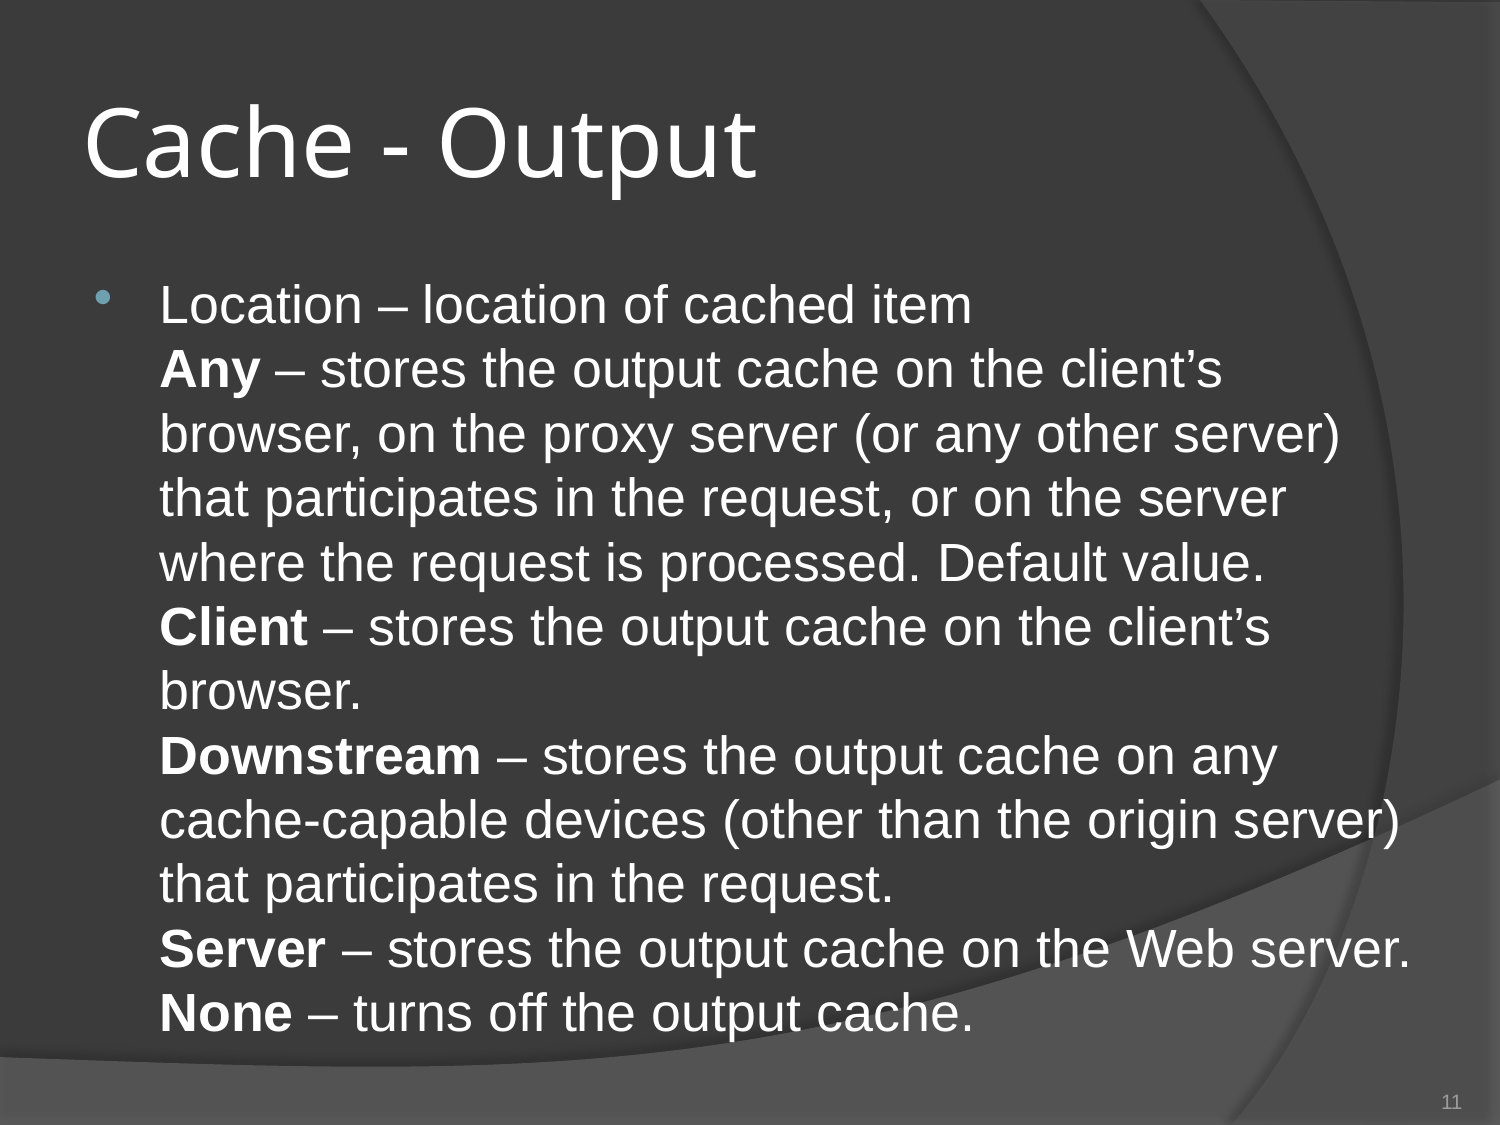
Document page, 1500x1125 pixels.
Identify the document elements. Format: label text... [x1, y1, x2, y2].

slide_number 11 [1337, 1053, 1463, 1114]
list Location – location of cached item Any – stores the output cache on the client’s browser, on the proxy server (or any other server) that participates in the request, or on the server where the request is processed. Default value. Client – stores the output cache on the client’s browser. Downstream – stores the output cache on any cache-capable devices (other than the origin server) that participates in the request. Server – stores the output cache on the Web server. None – turns off the output cache. [75, 262, 1436, 1059]
title Cache - Output [75, 45, 1300, 233]
